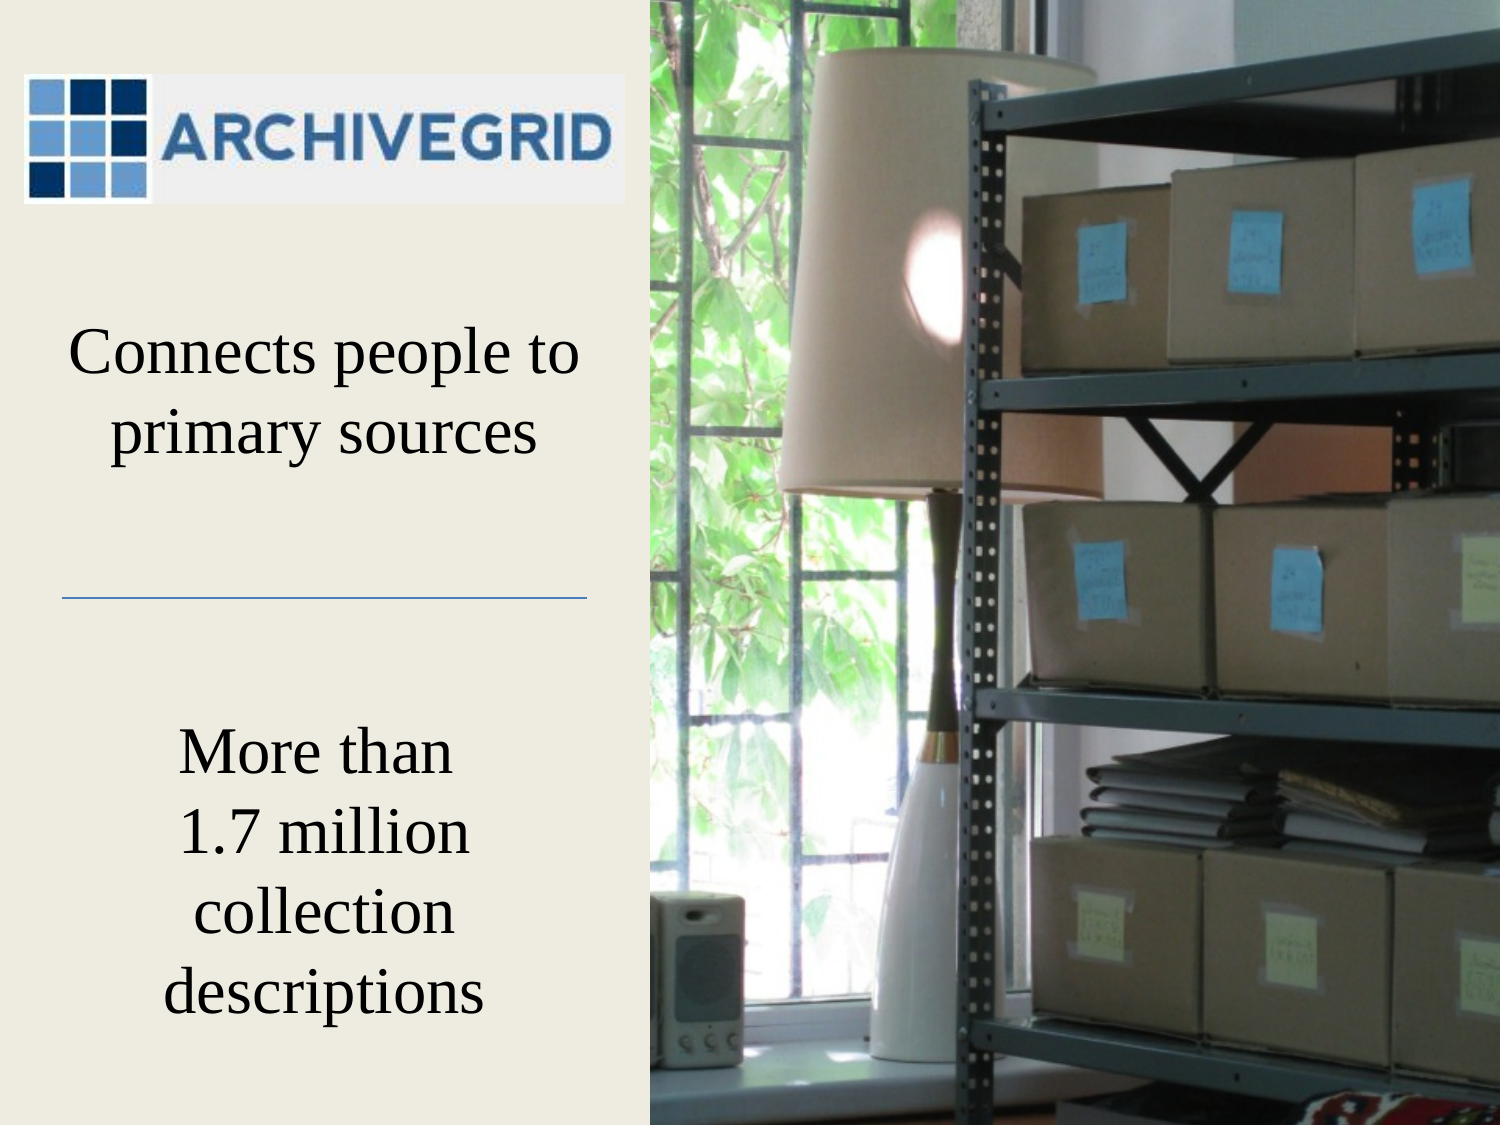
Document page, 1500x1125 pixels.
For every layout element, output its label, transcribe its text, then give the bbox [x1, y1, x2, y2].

picture [24, 74, 626, 204]
picture [649, 0, 1500, 1125]
text_box Connects people to primary sources More than 1.7 million collection descriptions [31, 299, 619, 1115]
